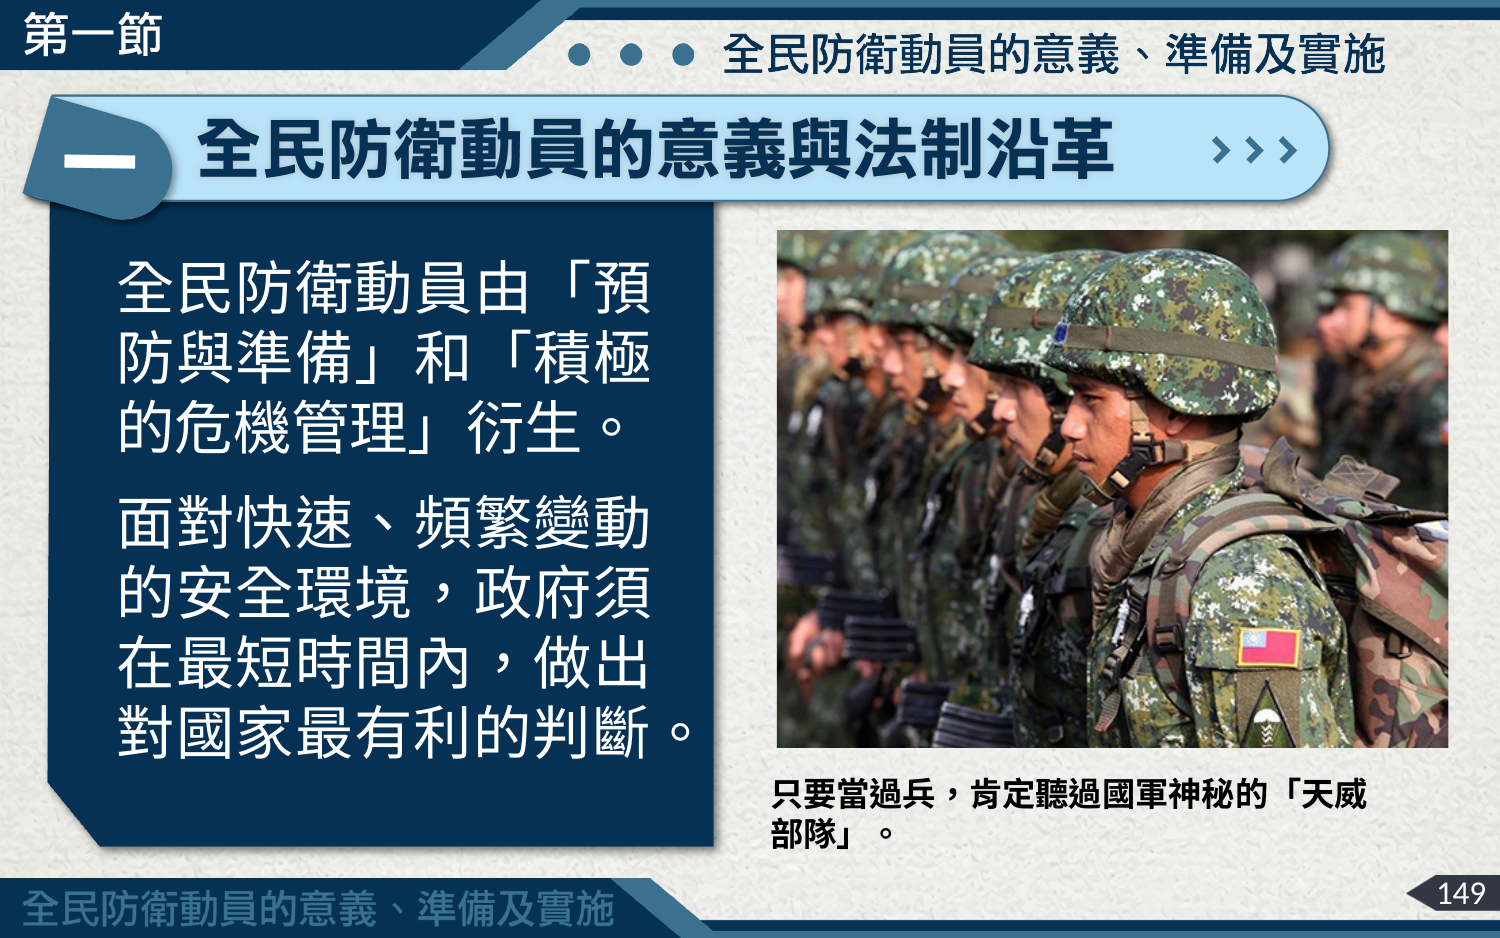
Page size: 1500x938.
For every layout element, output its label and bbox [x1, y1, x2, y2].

picture [0, 0, 1500, 938]
text_box [1406, 863, 1500, 920]
